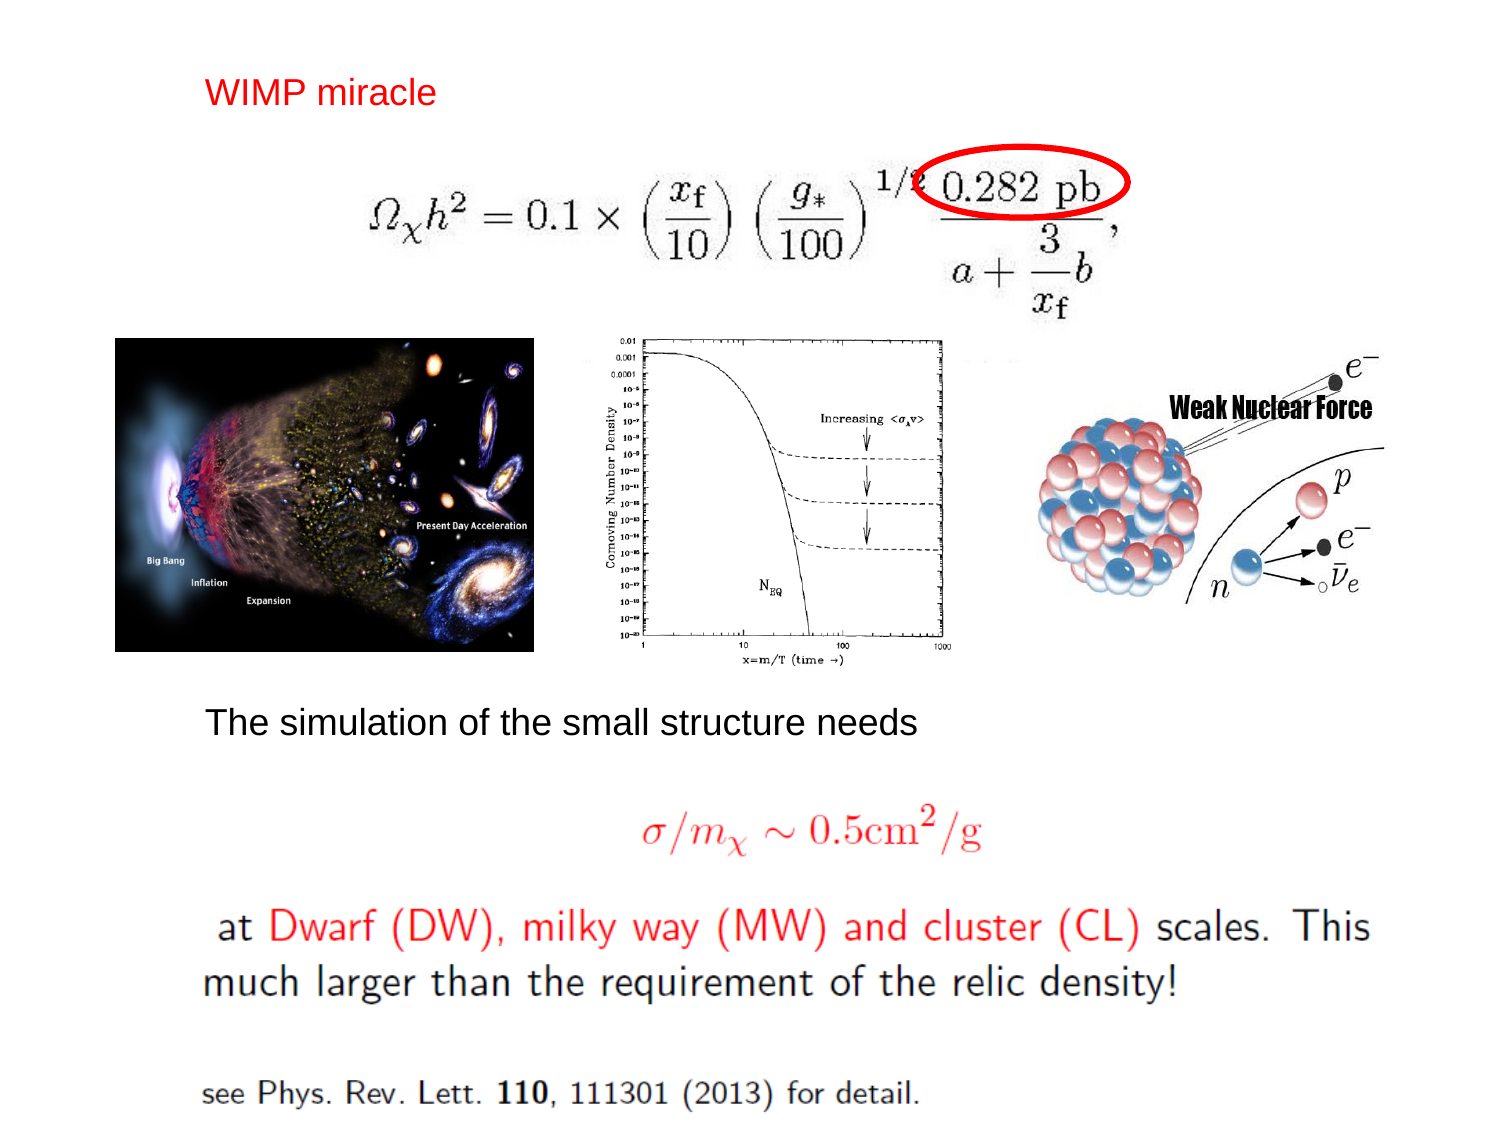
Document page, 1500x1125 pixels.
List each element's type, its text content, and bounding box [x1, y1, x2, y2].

picture [189, 688, 1407, 1125]
text_box WIMP miracle [190, 60, 769, 121]
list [596, 329, 963, 670]
picture [115, 145, 1404, 653]
